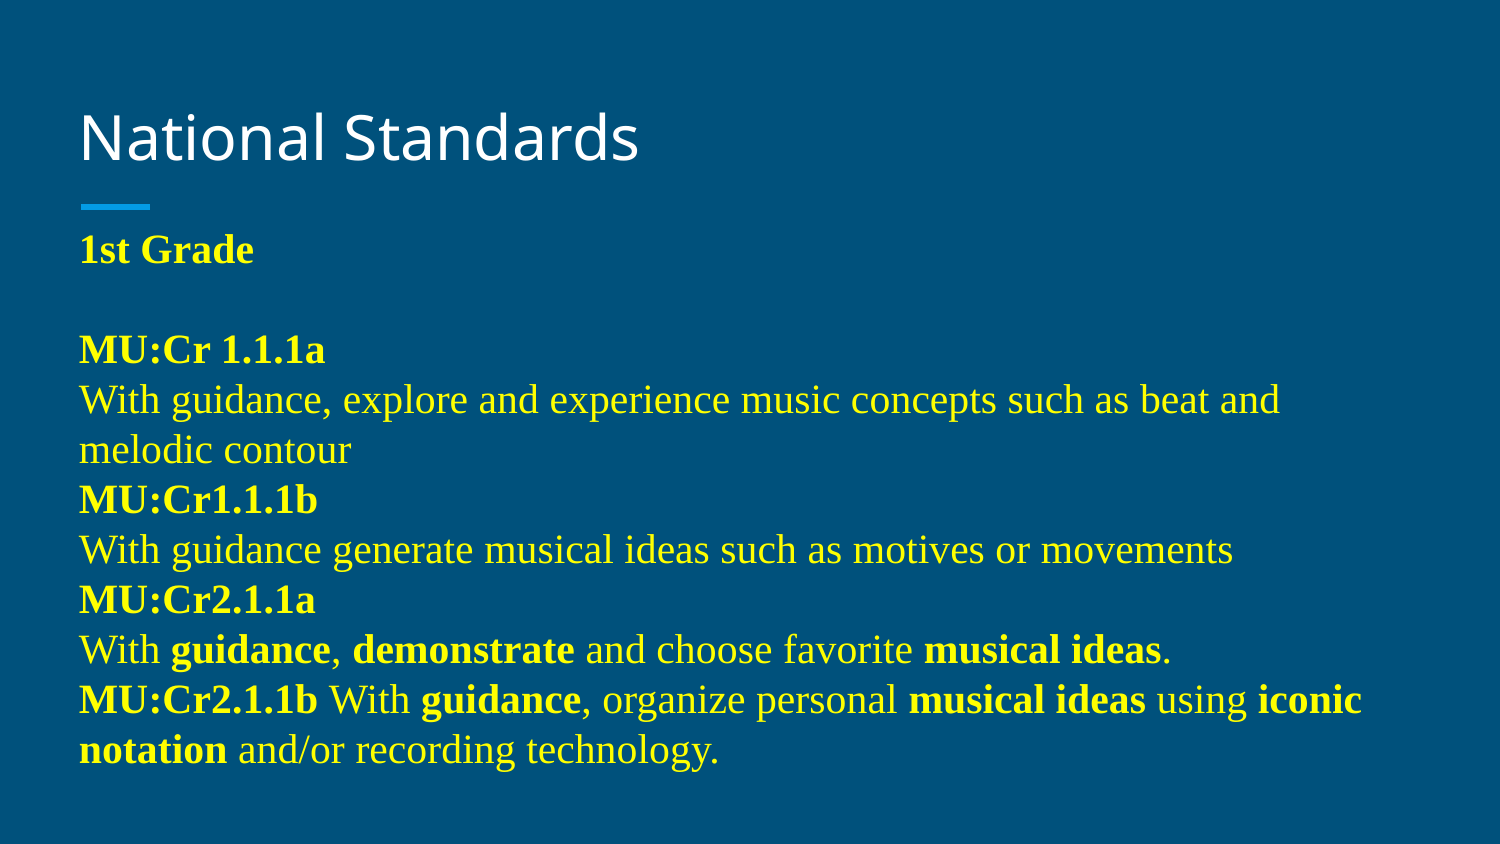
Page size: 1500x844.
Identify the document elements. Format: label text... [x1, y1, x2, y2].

list 1st Grade MU:Cr 1.1.1a With guidance, explore and experience music concepts such as beat and melodic contour MU:Cr1.1.1b With guidance generate musical ideas such as motives or movements MU:Cr2.1.1a With guidance, demonstrate and choose favorite musical ideas. MU:Cr2.1.1b With guidance, organize personal musical ideas using iconic notation and/or recording technology. [63, 206, 1437, 844]
title National Standards [63, 75, 1437, 188]
